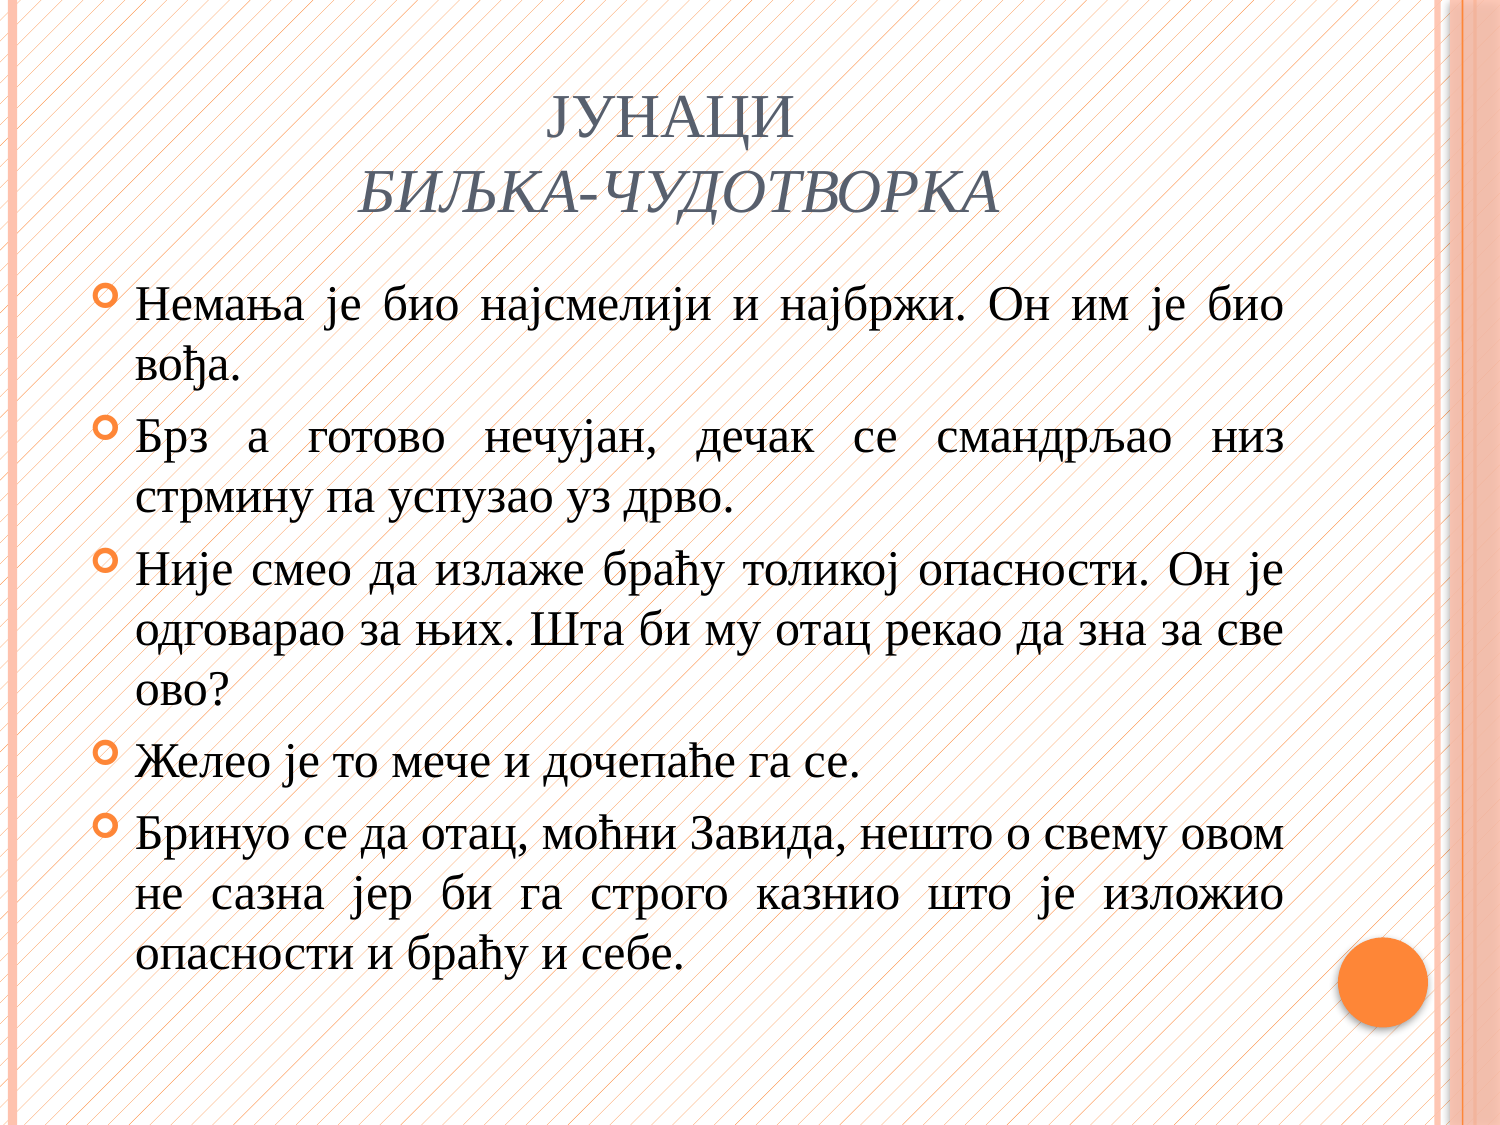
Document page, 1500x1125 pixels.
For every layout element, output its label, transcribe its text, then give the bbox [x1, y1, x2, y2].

title Јунаци Биљка-чудотворка [75, 45, 1300, 233]
list Немања је био најсмелији и најбржи. Он им је био вођа. Брз а готово нечујан, дечак се смандрљао низ стрмину па успузао уз дрво. Није смео да излаже браћу толикој опасности. Он је одговарао за њих. Шта би му отац рекао да зна за све ово? Желео је то мече и дочепаће га се. Бринуо се да отац, моћни Завида, нешто о свему овом не сазна јер би га строго казнио што је изложио опасности и браћу и себе. [75, 262, 1300, 1062]
